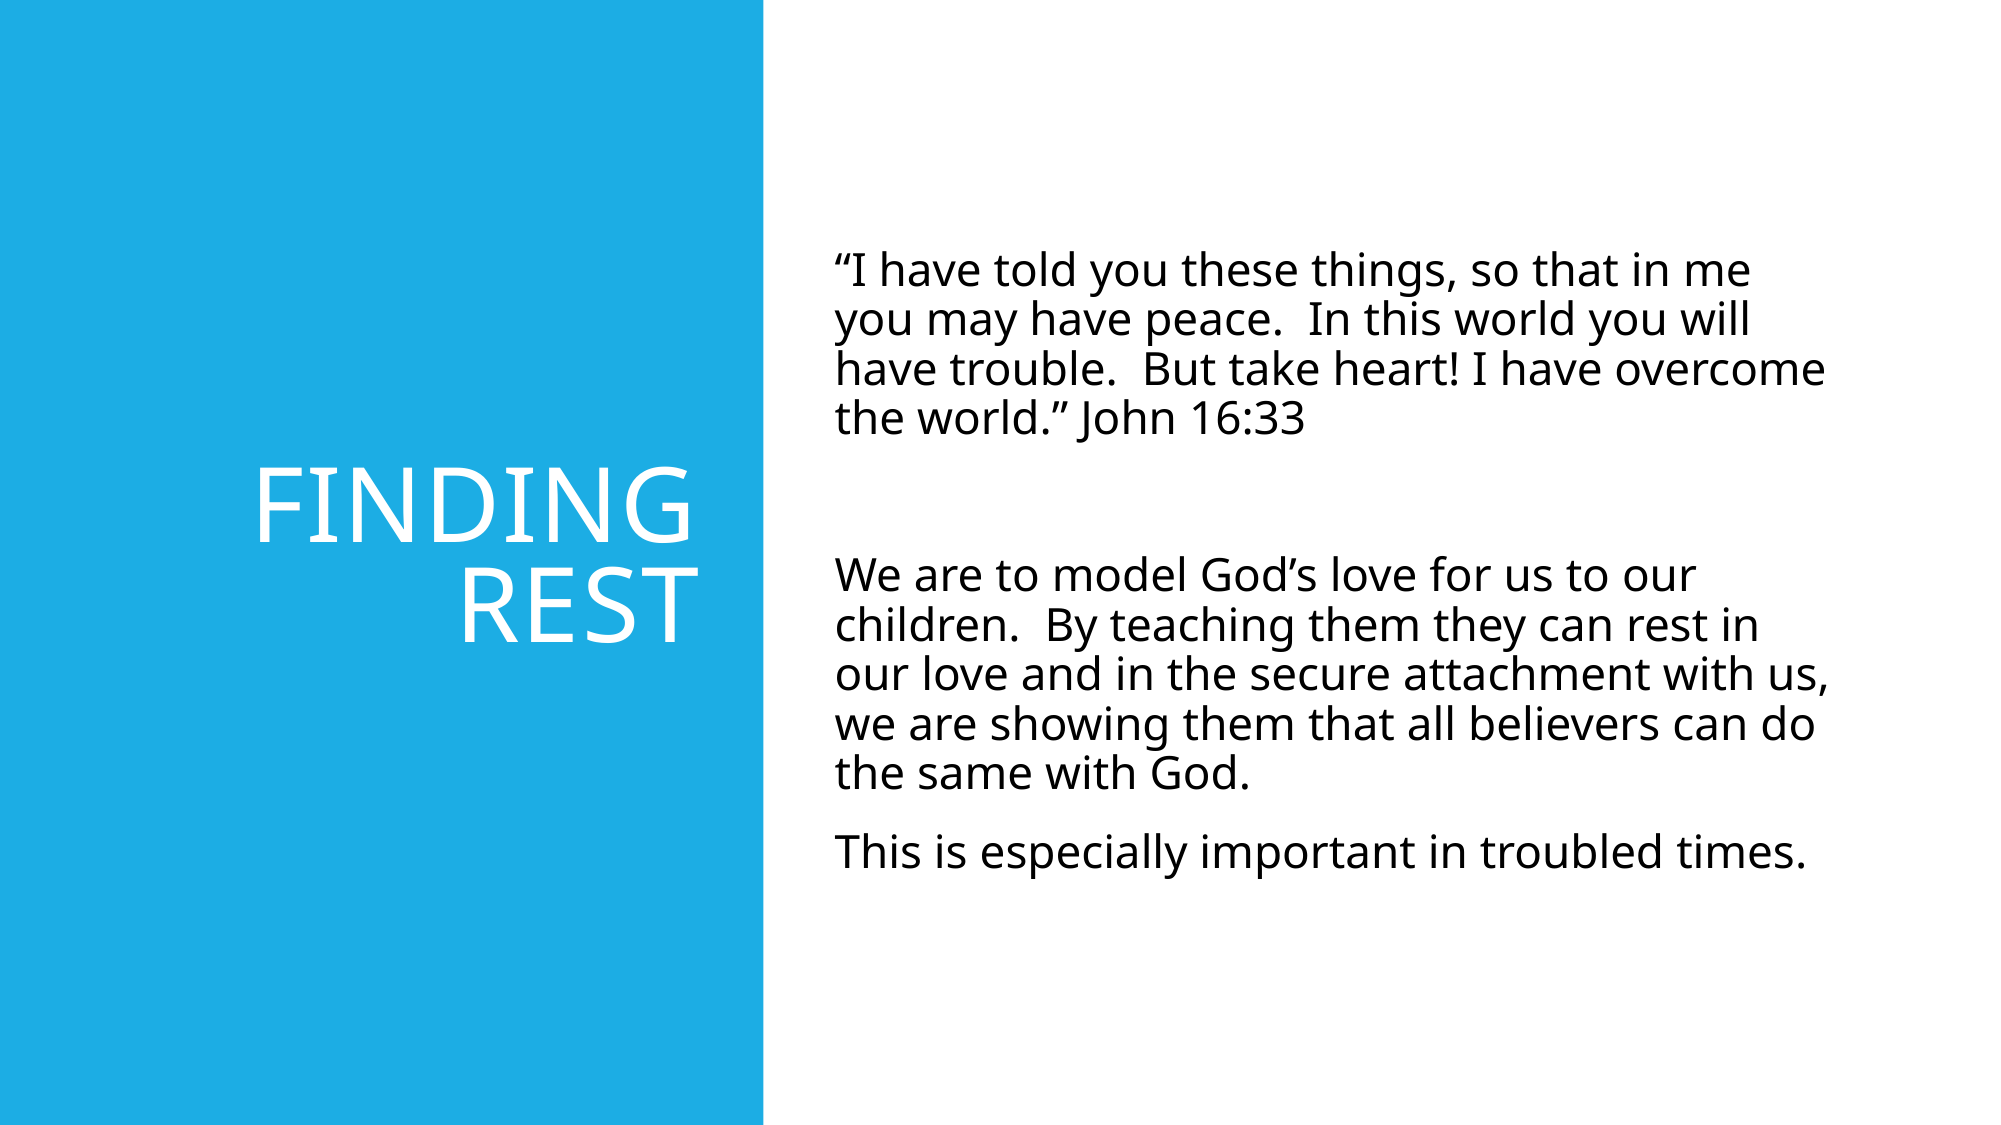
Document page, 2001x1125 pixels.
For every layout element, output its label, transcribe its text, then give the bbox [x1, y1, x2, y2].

title Finding rest [158, 131, 715, 993]
list “I have told you these things, so that in me you may have peace. In this world you will have trouble. But take heart! I have overcome the world.” John 16:33 We are to model God’s love for us to our children. By teaching them they can rest in our love and in the secure attachment with us, we are showing them that all believers can do the same with God. This is especially important in troubled times. [812, 131, 1847, 993]
text_box [765, 0, 2000, 1125]
text_box [0, 0, 765, 1125]
